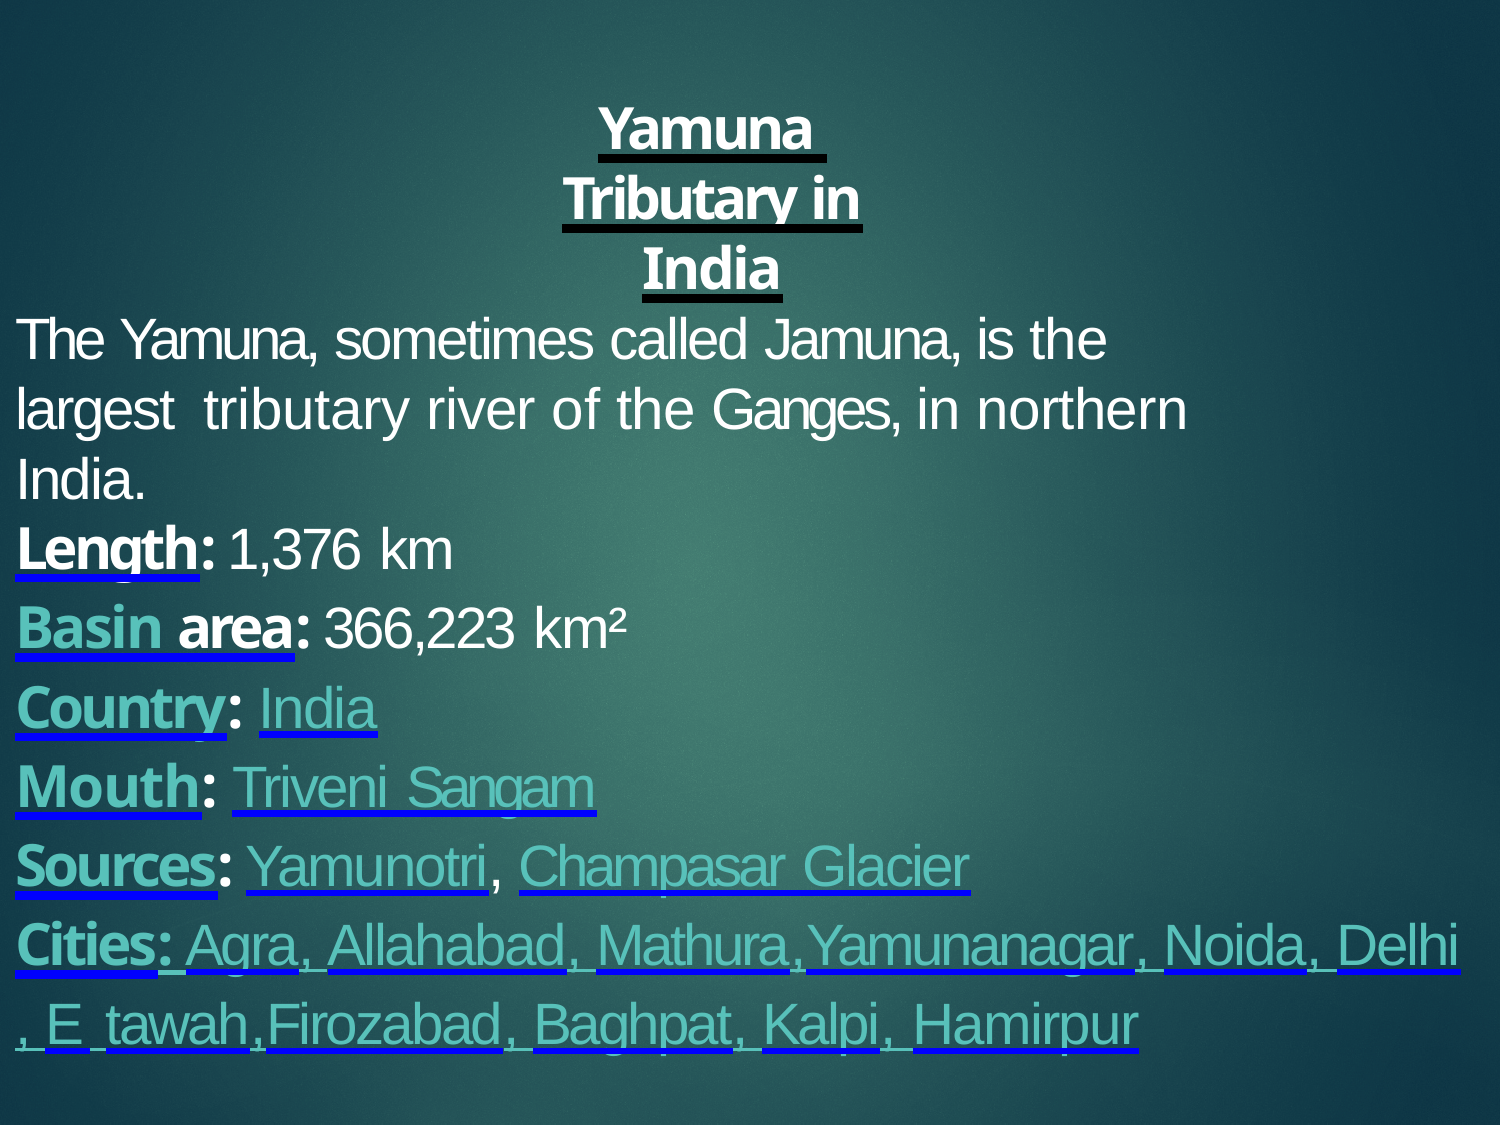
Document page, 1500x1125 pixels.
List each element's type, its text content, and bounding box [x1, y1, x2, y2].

text_box Yamuna Tributary in India The Yamuna, sometimes called Jamuna, is the largest tributary river of the Ganges, in northern India. Length: 1,376 km Basin area: 366,223 km² Country: India Mouth: Triveni Sangam Sources: Yamunotri, Champasar Glacier Cities: Agra, Allahabad, Mathura,Yamunanagar, Noida, Delhi, E tawah,Firozabad, Baghpat, Kalpi, Hamirpur MOST POLLUTED RIVER IN THE WORLD:- YAMUNA [12, 89, 1487, 1125]
